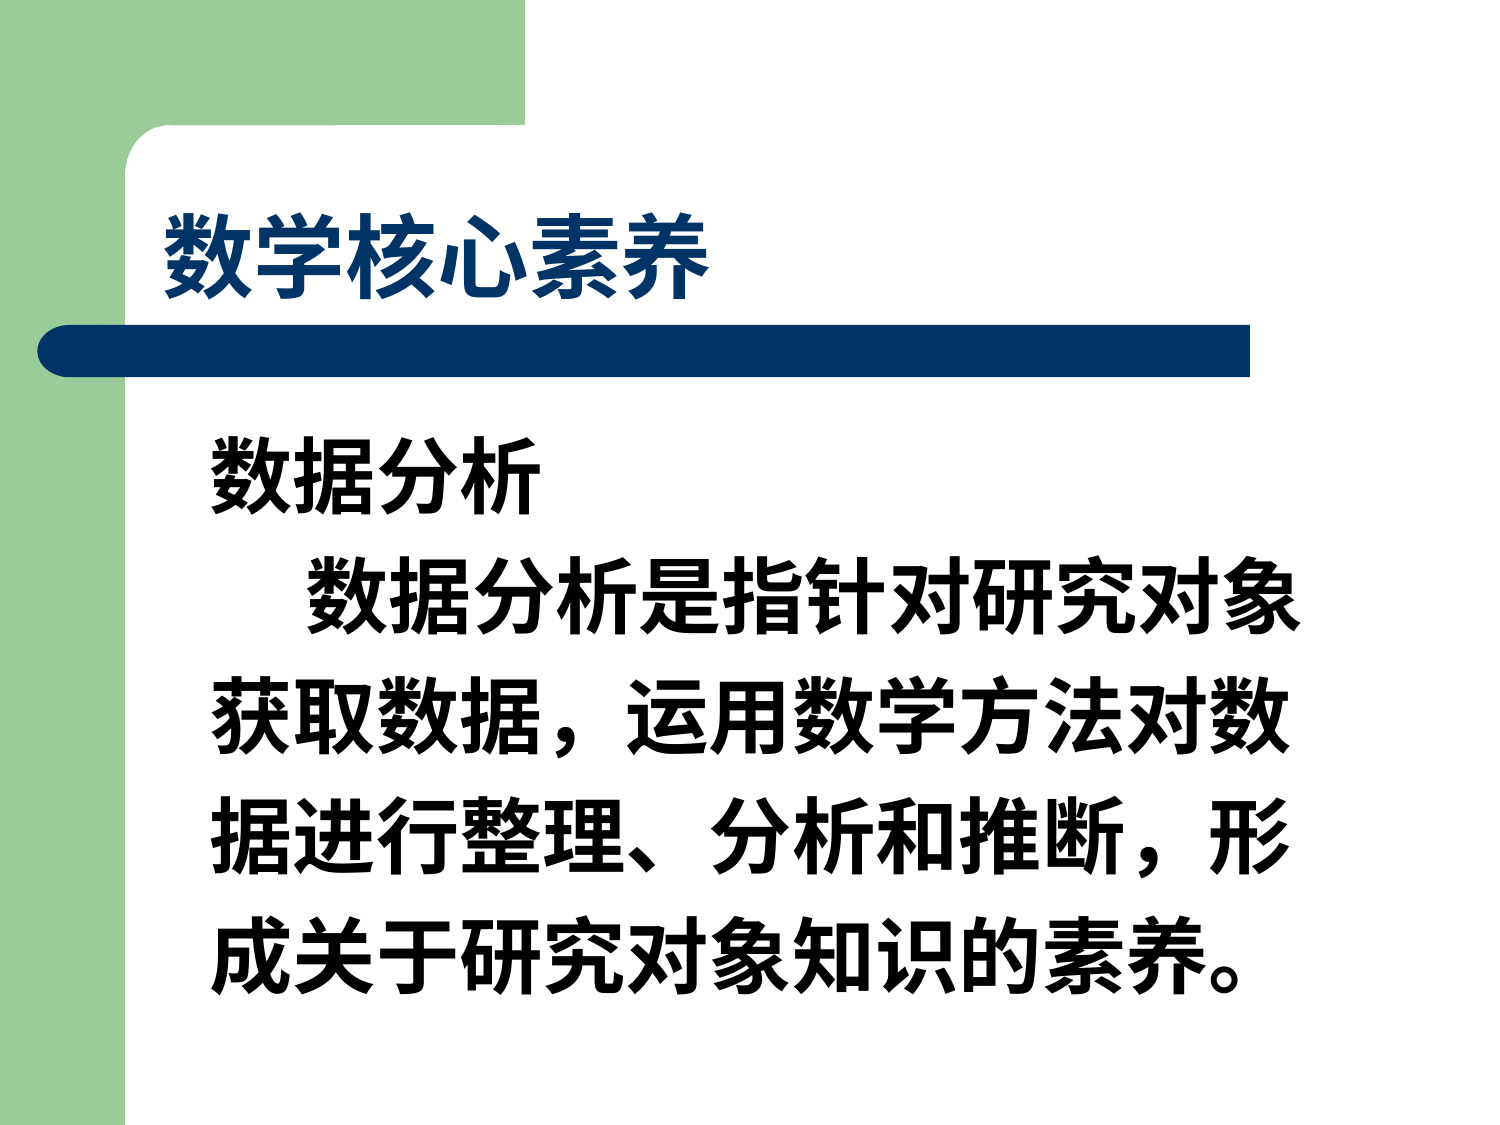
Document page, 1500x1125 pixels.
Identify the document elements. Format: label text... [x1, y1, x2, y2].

text_box 数学核心素养 [147, 184, 1034, 339]
list 数据分析 数据分析是指针对研究对象获取数据，运用数学方法对数据进行整理、分析和推断，形成关于研究对象知识的素养。 [194, 396, 1387, 1093]
